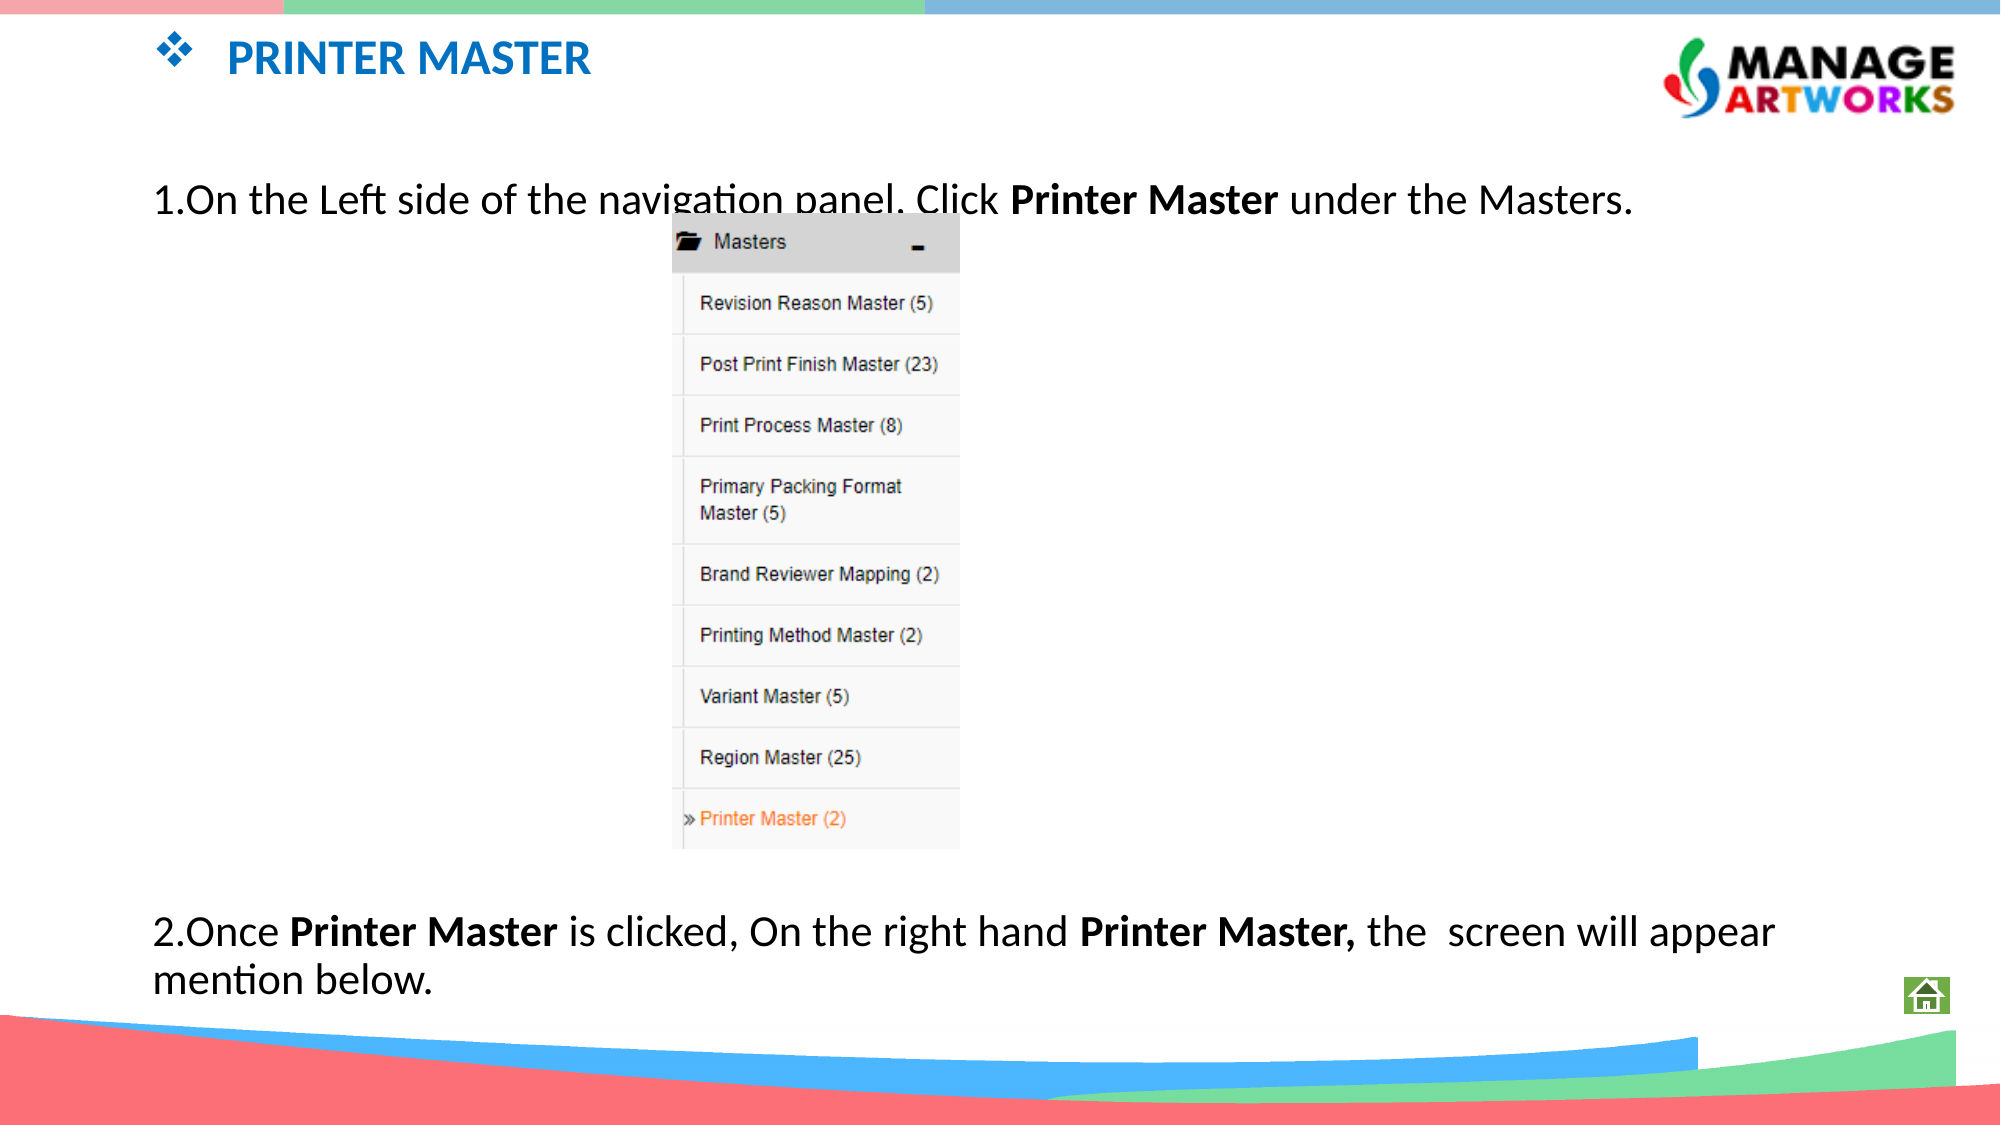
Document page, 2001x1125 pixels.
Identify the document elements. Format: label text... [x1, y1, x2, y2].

title PRINTER MASTER [137, 0, 1863, 96]
picture [1863, 20, 1966, 136]
picture [672, 213, 960, 849]
list 1.On the Left side of the navigation panel, Click Printer Master under the Masters. 2.Once Printer Master is clicked, On the right hand Printer Master, the screen will appear mention below. [137, 96, 1863, 1014]
picture [0, 1015, 2000, 1125]
